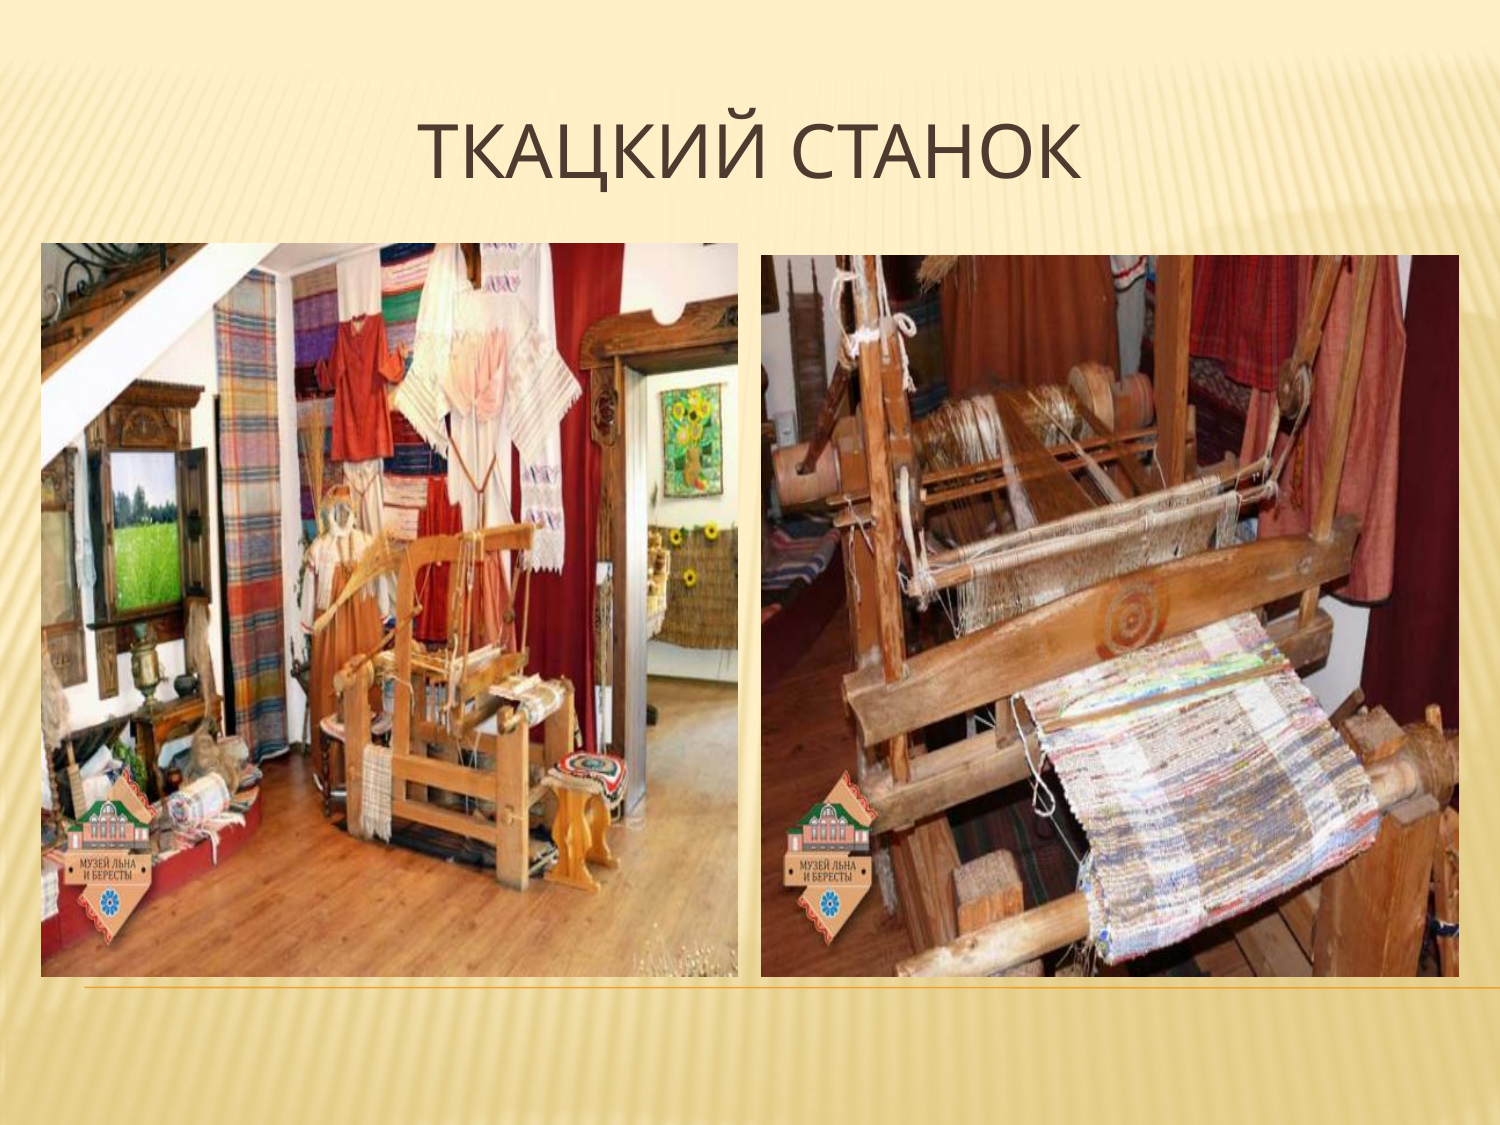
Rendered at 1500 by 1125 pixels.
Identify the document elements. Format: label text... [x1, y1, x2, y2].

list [40, 243, 738, 977]
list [761, 254, 1459, 977]
title Ткацкий станок [75, 78, 1425, 220]
